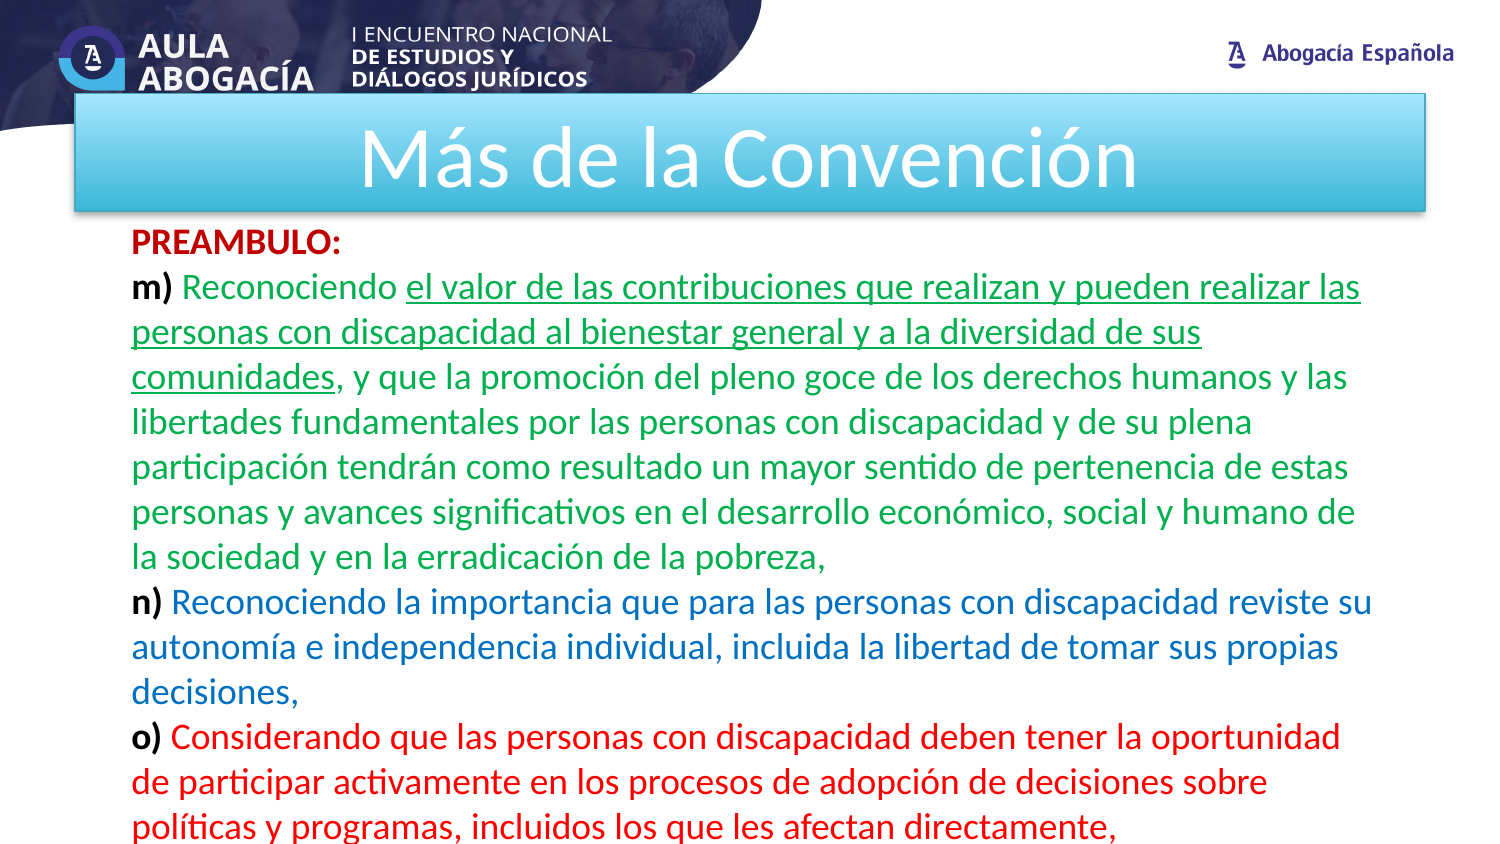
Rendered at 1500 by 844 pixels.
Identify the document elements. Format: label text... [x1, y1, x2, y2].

title Más de la Convención [74, 93, 1426, 212]
text_box PREAMBULO: m) Reconociendo el valor de las contribuciones que realizan y pueden realizar las personas con discapacidad al bienestar general y a la diversidad de sus comunidades, y que la promoción del pleno goce de los derechos humanos y las libertades fundamentales por las personas con discapacidad y de su plena participación tendrán como resultado un mayor sentido de pertenencia de estas personas y avances significativos en el desarrollo económico, social y humano de la sociedad y en la erradicación de la pobreza, n) Reconociendo la importancia que para las personas con discapacidad reviste su autonomía e independencia individual, incluida la libertad de tomar sus propias decisiones, o) Considerando que las personas con discapacidad deben tener la oportunidad de participar activamente en los procesos de adopción de decisiones sobre políticas y programas, incluidos los que les afectan directamente, [119, 211, 1391, 844]
picture [0, 0, 1500, 844]
